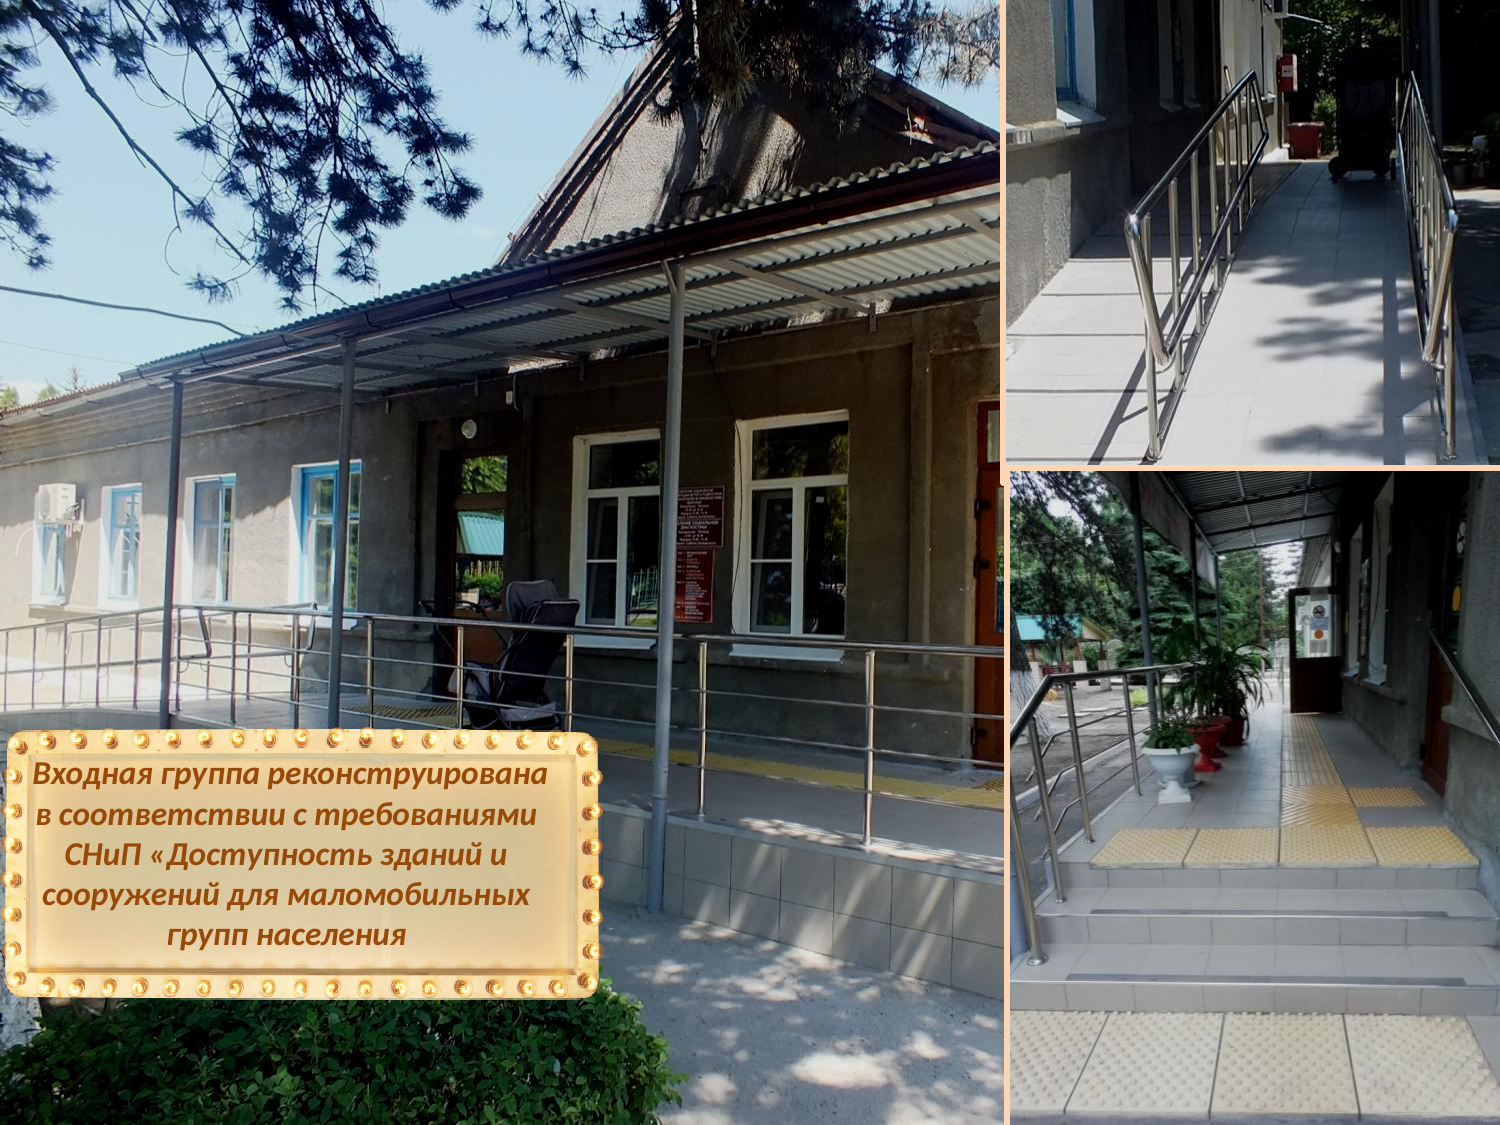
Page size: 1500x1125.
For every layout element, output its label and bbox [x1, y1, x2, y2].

list [0, 0, 1004, 1125]
picture [0, 727, 604, 1000]
picture [1006, 0, 1500, 1125]
